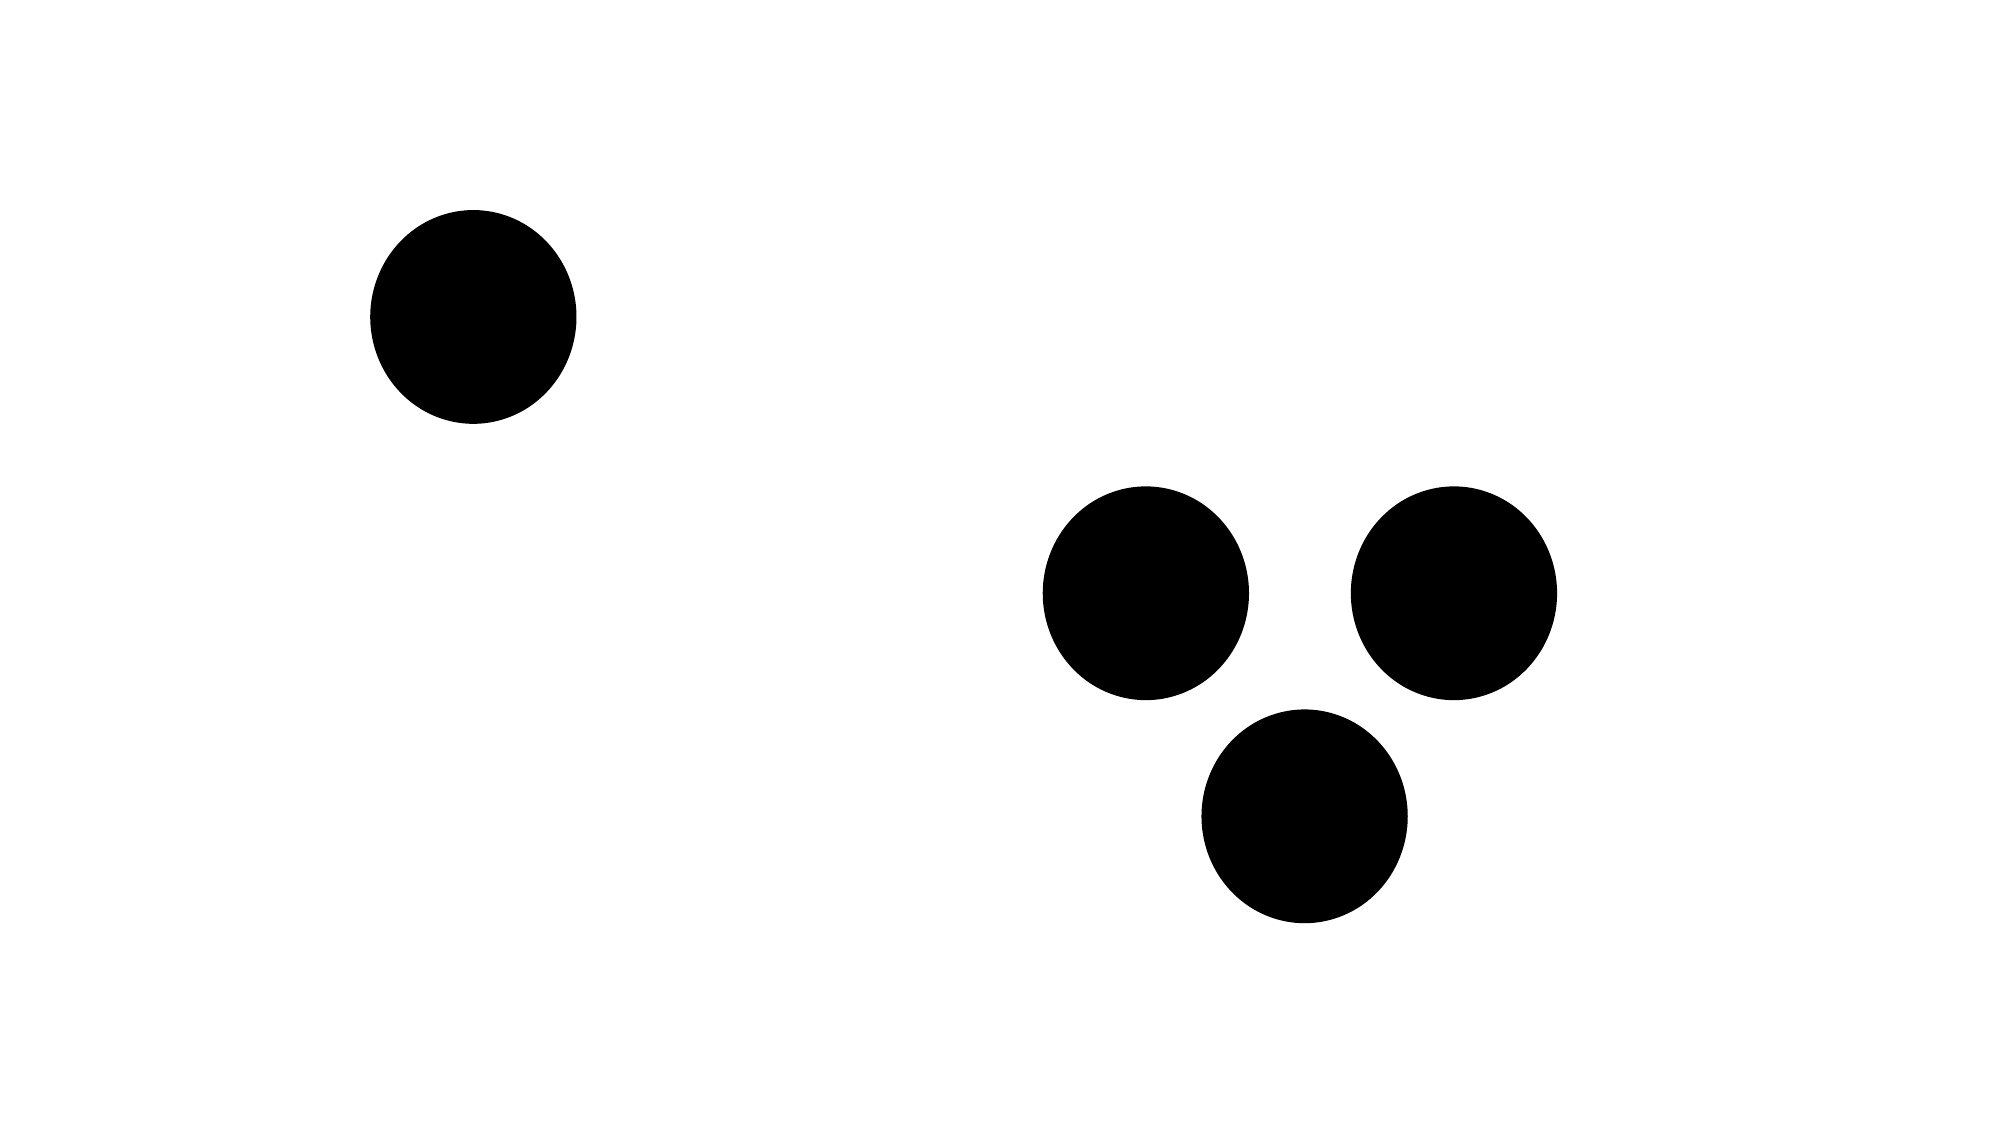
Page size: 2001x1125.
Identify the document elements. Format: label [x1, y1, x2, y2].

text_box [370, 210, 1558, 924]
